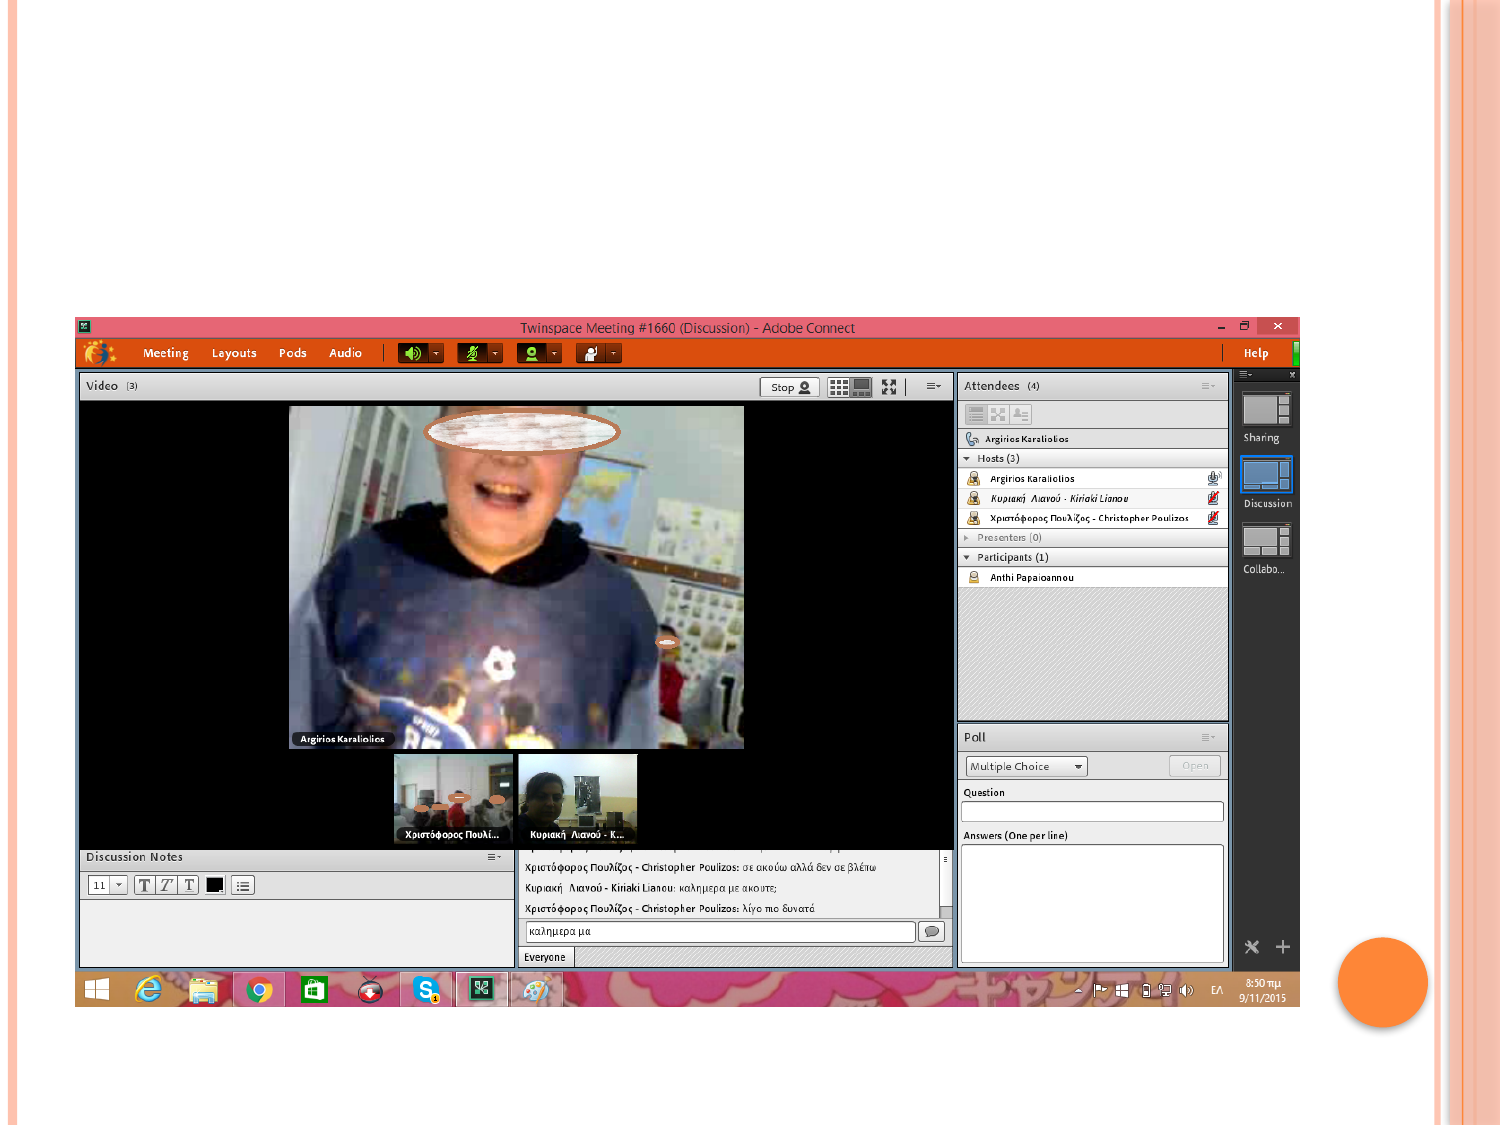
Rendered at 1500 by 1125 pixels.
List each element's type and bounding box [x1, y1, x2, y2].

list [74, 317, 1301, 1008]
